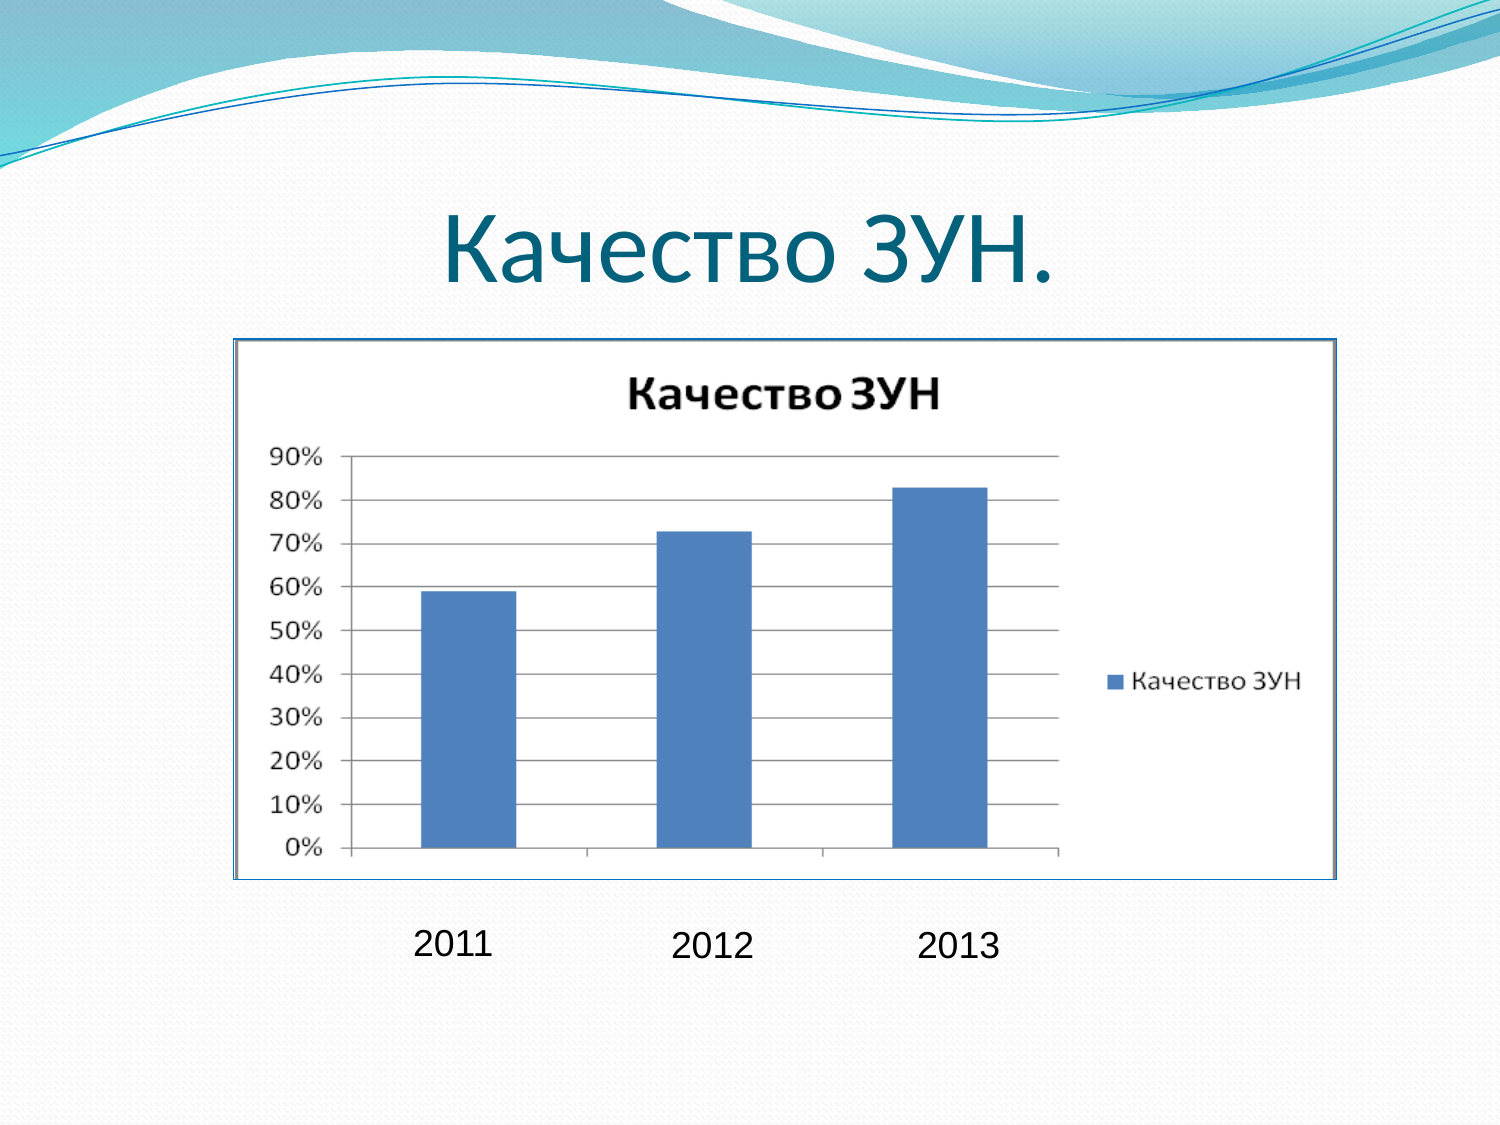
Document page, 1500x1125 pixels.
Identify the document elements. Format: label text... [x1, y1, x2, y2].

text_box 2011 [398, 911, 528, 972]
title Качество ЗУН. [74, 115, 1426, 304]
text_box 2012 [656, 913, 786, 974]
text_box 2013 [902, 913, 1032, 974]
picture [234, 339, 1337, 880]
